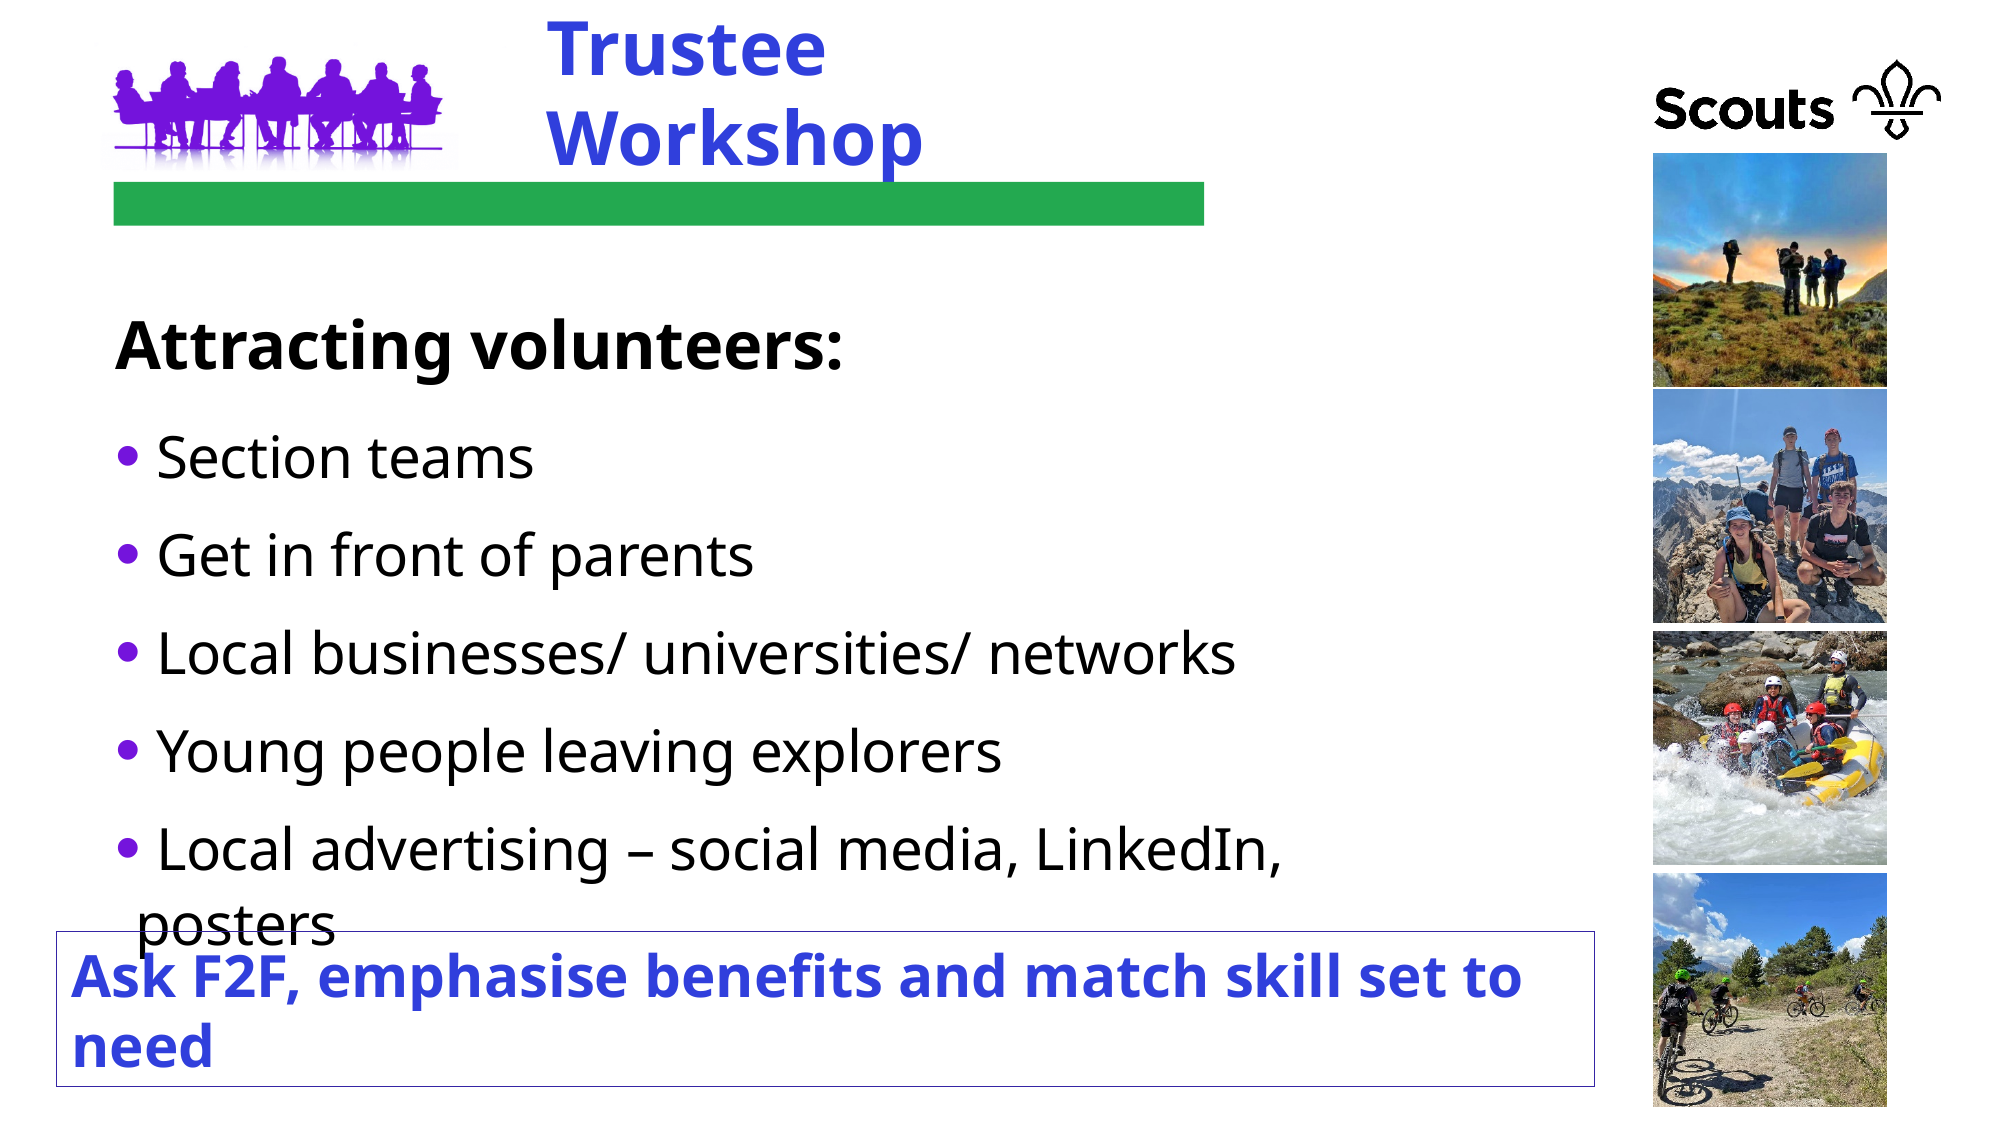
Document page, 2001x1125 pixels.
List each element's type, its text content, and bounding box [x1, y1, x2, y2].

picture [1654, 59, 1941, 140]
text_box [1653, 153, 1887, 1107]
text_box Trustee Workshop [545, 0, 1205, 181]
text_box [113, 181, 1205, 226]
list Attracting volunteers: Section teams Get in front of parents Local businesses/ universities/ networks Young people leaving explorers Local advertising – social media, LinkedIn, posters [113, 262, 1455, 898]
text_box Ask F2F, emphasise benefits and match skill set to need [56, 931, 1595, 1087]
picture [20, 38, 539, 177]
